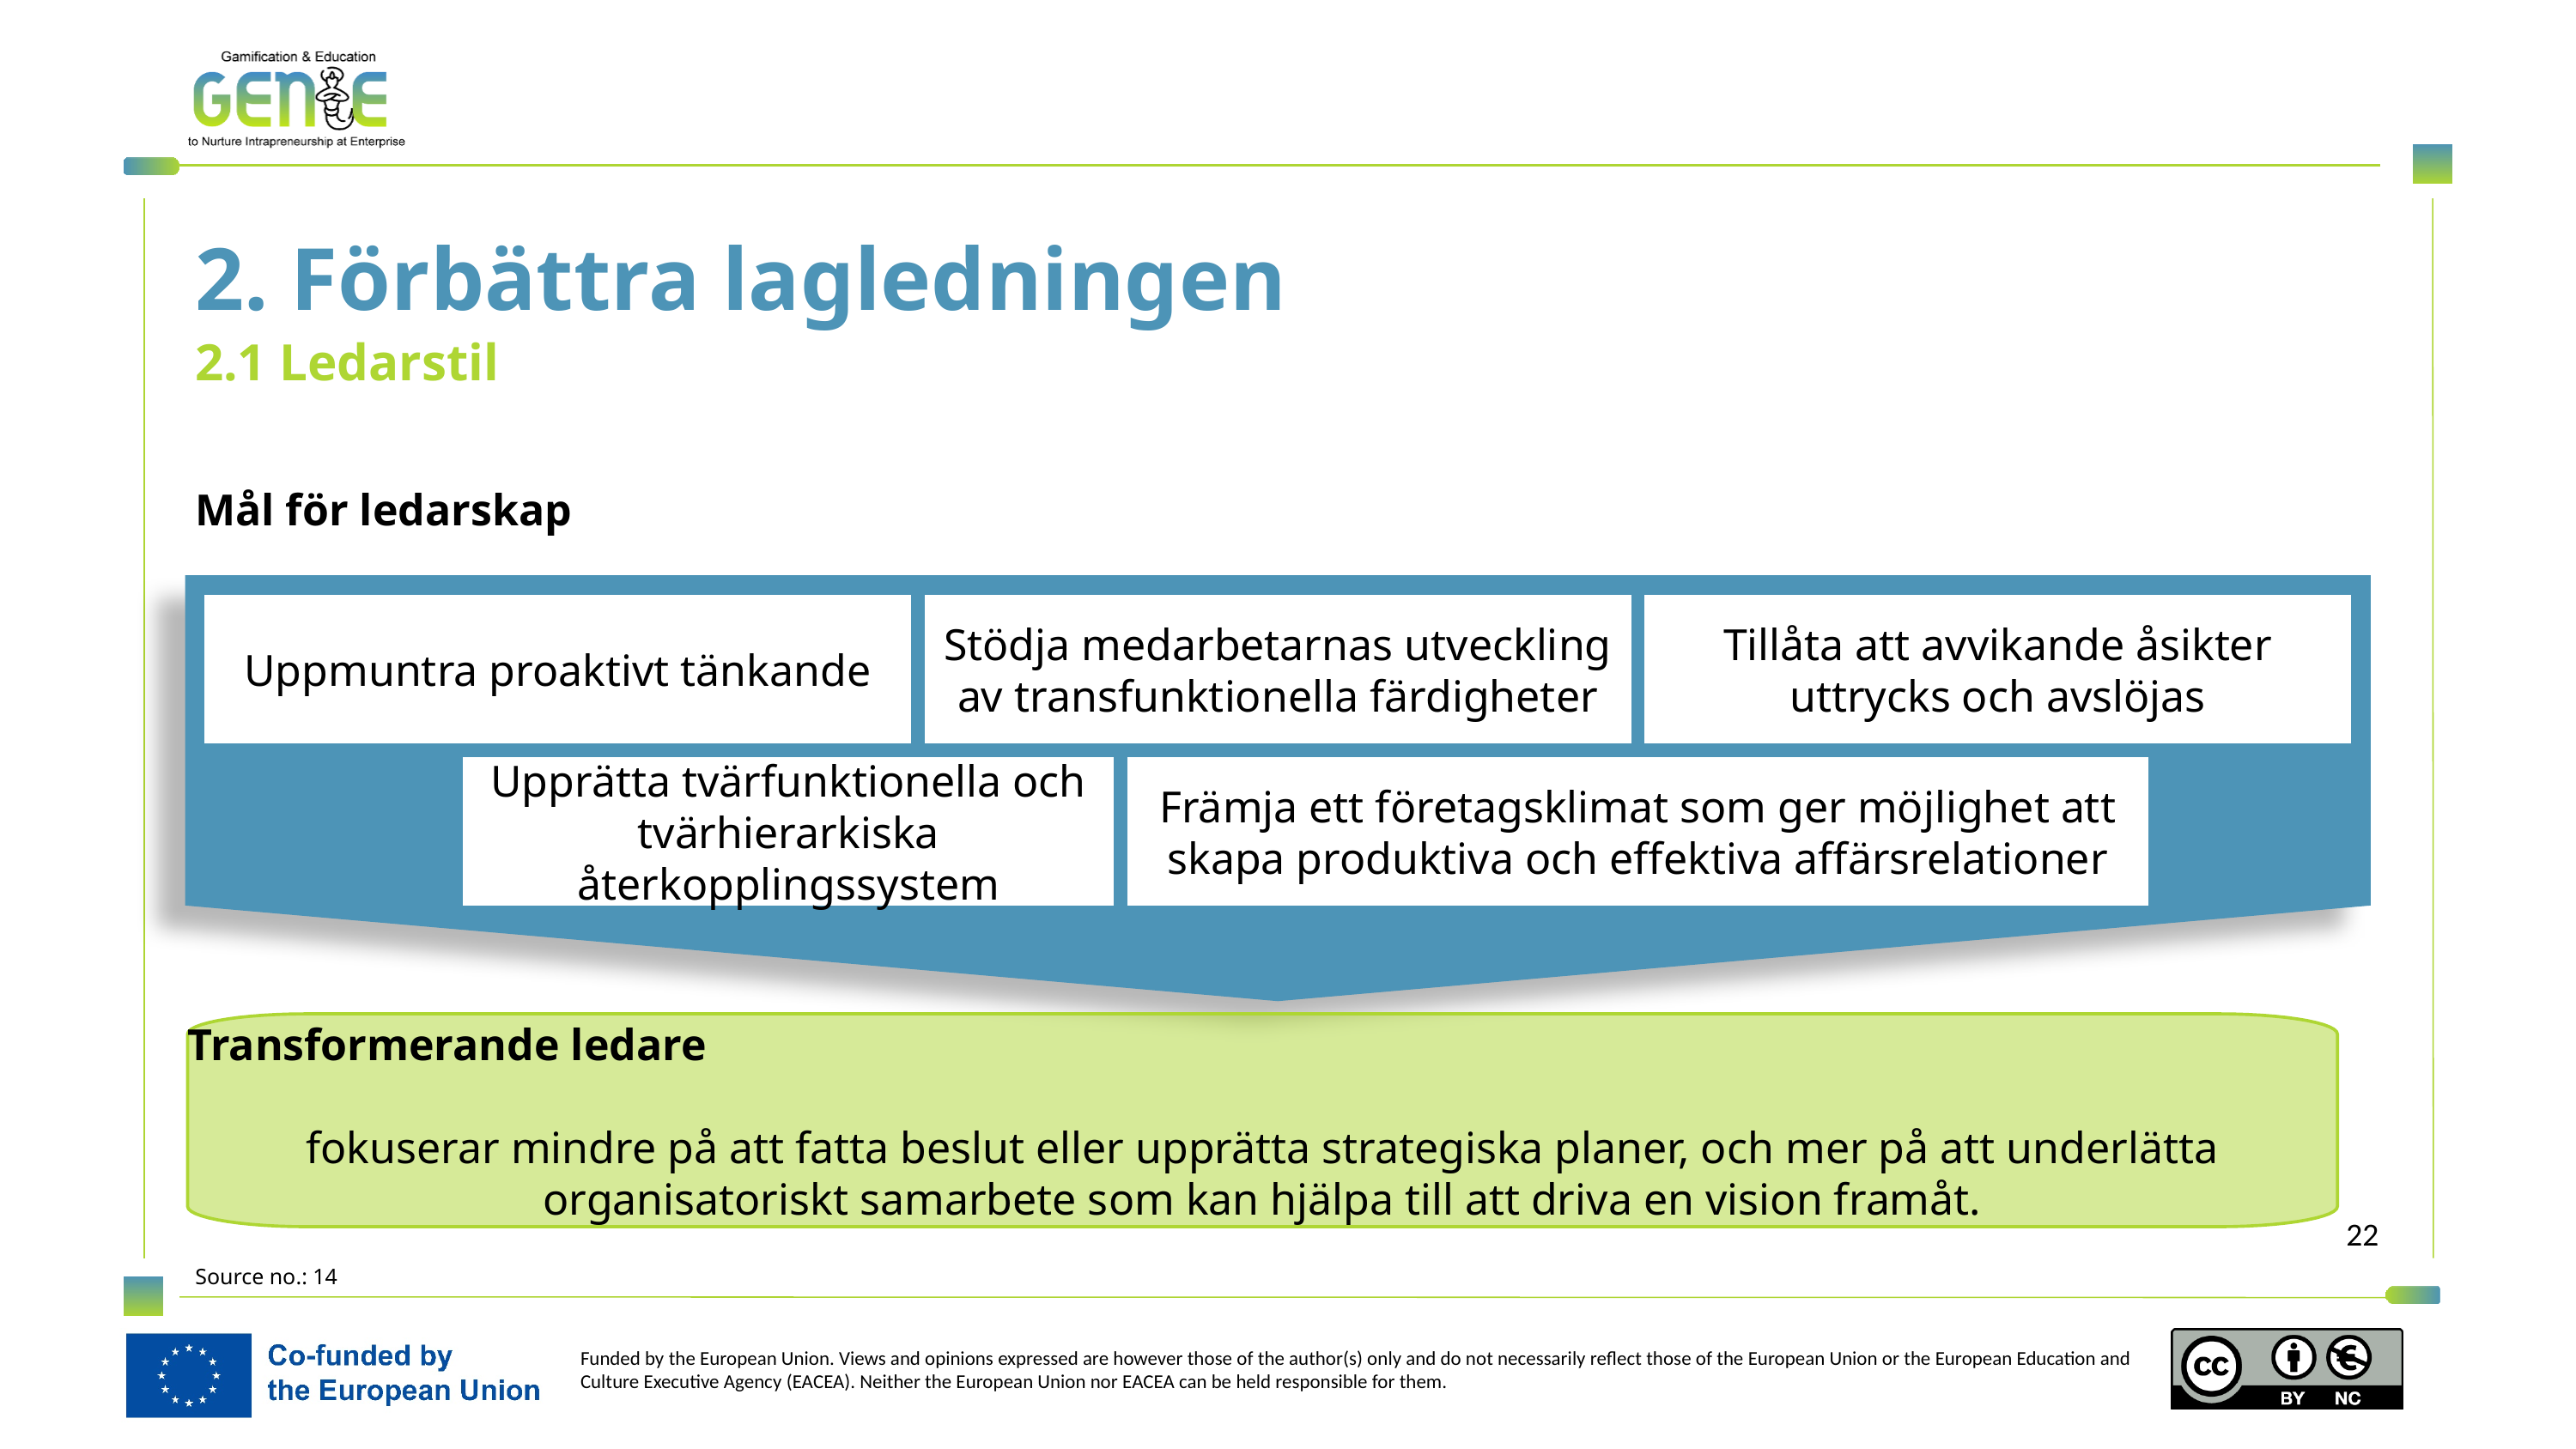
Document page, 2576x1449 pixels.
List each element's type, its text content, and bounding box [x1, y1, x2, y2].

text_box Source no.: 14 [182, 1257, 419, 1296]
text_box 2. Förbättra lagledningen [182, 217, 2153, 437]
text_box Uppmuntra proaktivt tänkande [203, 592, 913, 745]
picture [2385, 1286, 2440, 1304]
picture [111, 1328, 562, 1423]
text_box 2.1 Ledarstil [182, 324, 984, 458]
picture [2171, 1328, 2403, 1410]
text_box [183, 573, 2372, 1003]
picture [124, 1276, 163, 1316]
picture [182, 45, 408, 151]
text_box Upprätta tvärfunktionella och tvärhierarkiska återkopplingssystem [461, 755, 1116, 907]
text_box Tillåta att avvikande åsikter uttrycks och avslöjas [1643, 592, 2354, 745]
picture [2413, 144, 2452, 184]
picture [124, 157, 179, 175]
text_box Transformerande ledare fokuserar mindre på att fatta beslut eller upprätta strategiska planer, och mer på att underlätta organisatoriskt samarbete som kan hjälpa till att driva en vision framåt. [187, 1014, 2338, 1228]
text_box Stödja medarbetarnas utveckling av transfunktionella färdigheter [922, 592, 1633, 745]
text_box Främja ett företagsklimat som ger möjlighet att skapa produktiva och effektiva affärsrelationer [1125, 755, 2150, 907]
text_box Mål för ledarskap [182, 476, 675, 584]
